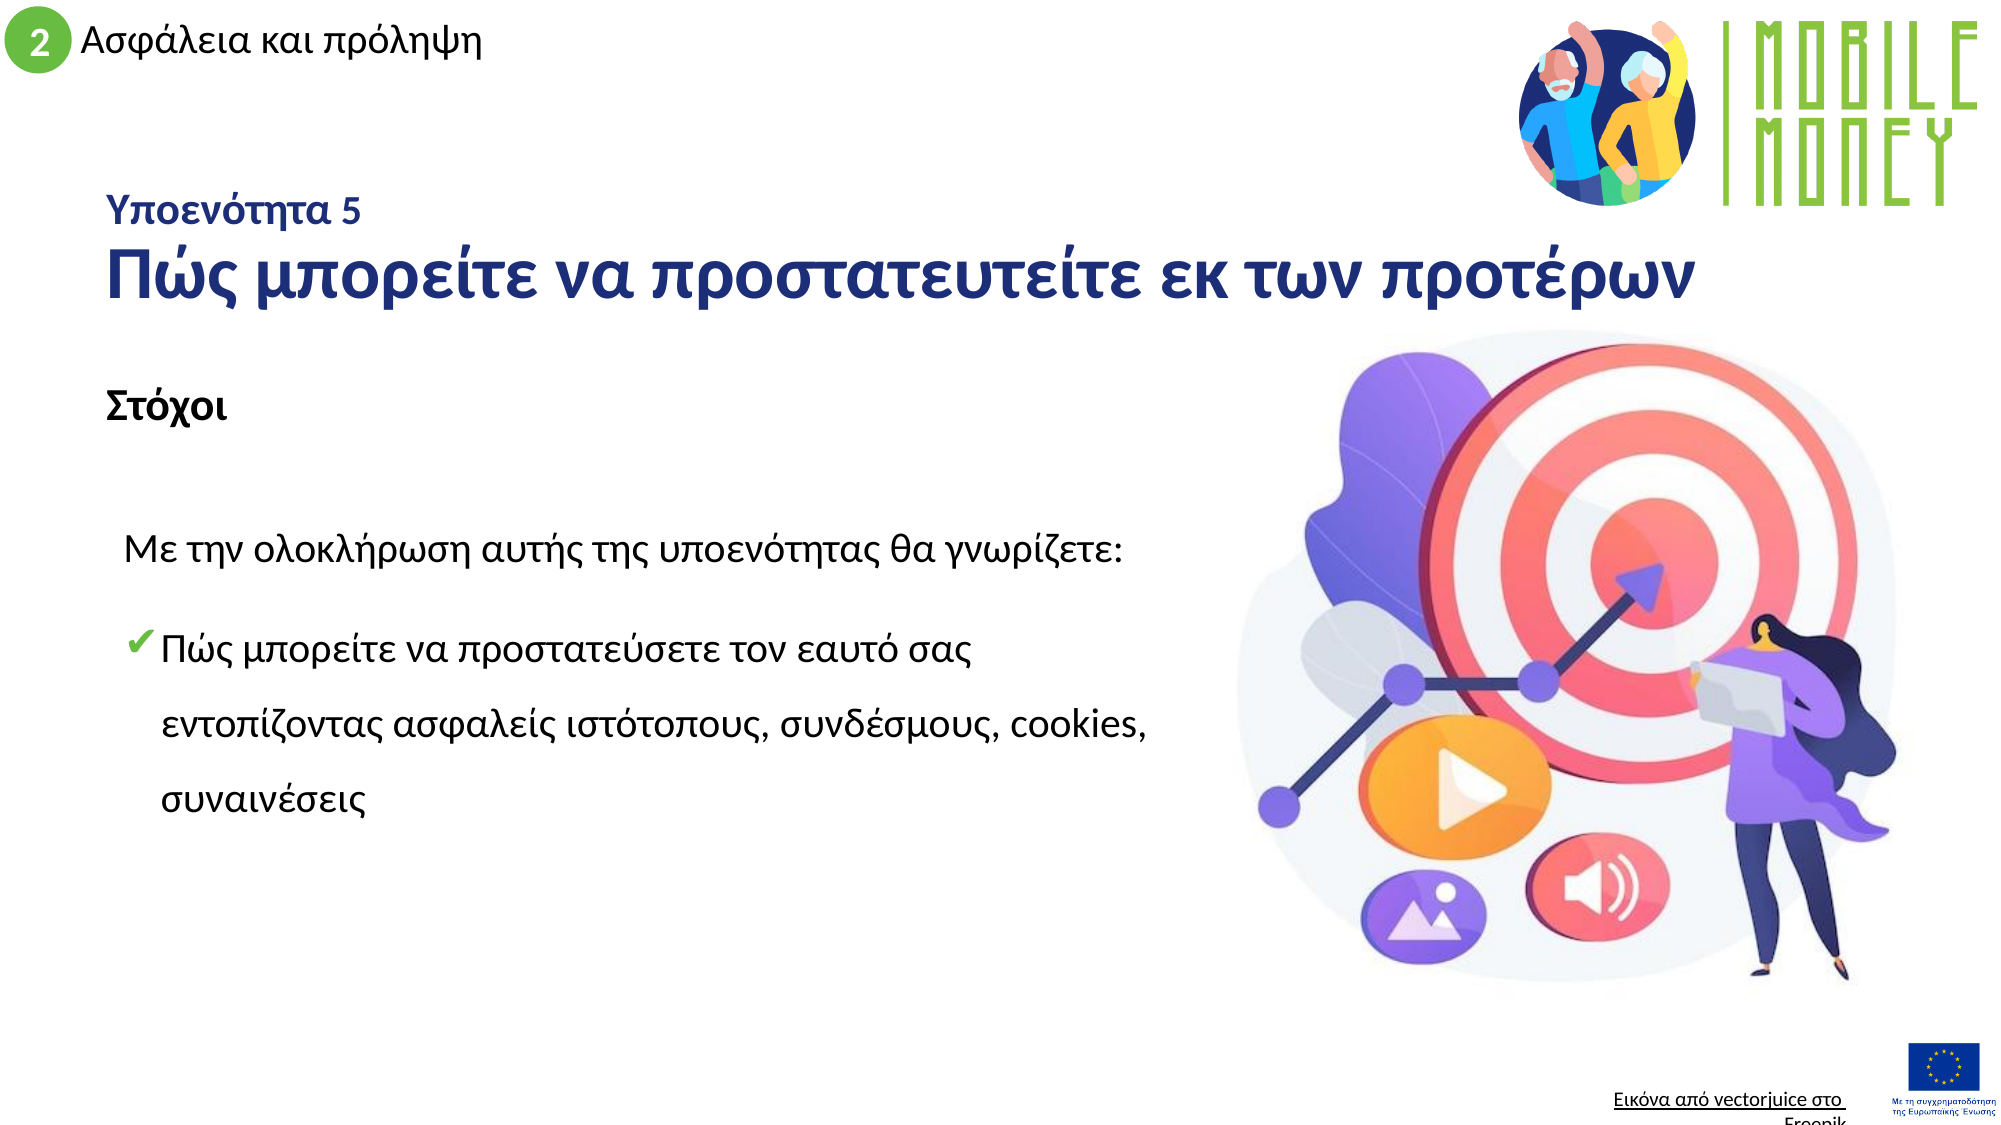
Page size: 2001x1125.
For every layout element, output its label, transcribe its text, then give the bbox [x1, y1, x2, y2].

picture [1519, 0, 1977, 228]
title Υποενότητα 5 Πώς μπορείτε να προστατευτείτε εκ των προτέρων [91, 177, 1817, 324]
list Στόχοι [91, 354, 938, 437]
text_box Εικόνα από vectorjuice στο Freepik [1548, 1078, 1862, 1125]
picture [1888, 1033, 2000, 1125]
list Με την ολοκλήρωση αυτής της υποενότητας θα γνωρίζετε: Πώς μπορείτε να προστατεύσετε τον εαυτό σας εντοπίζοντας ασφαλείς ιστότοπους, συνδέσμους, cookies, συναινέσεις [108, 488, 1190, 875]
picture [1230, 323, 1921, 1009]
